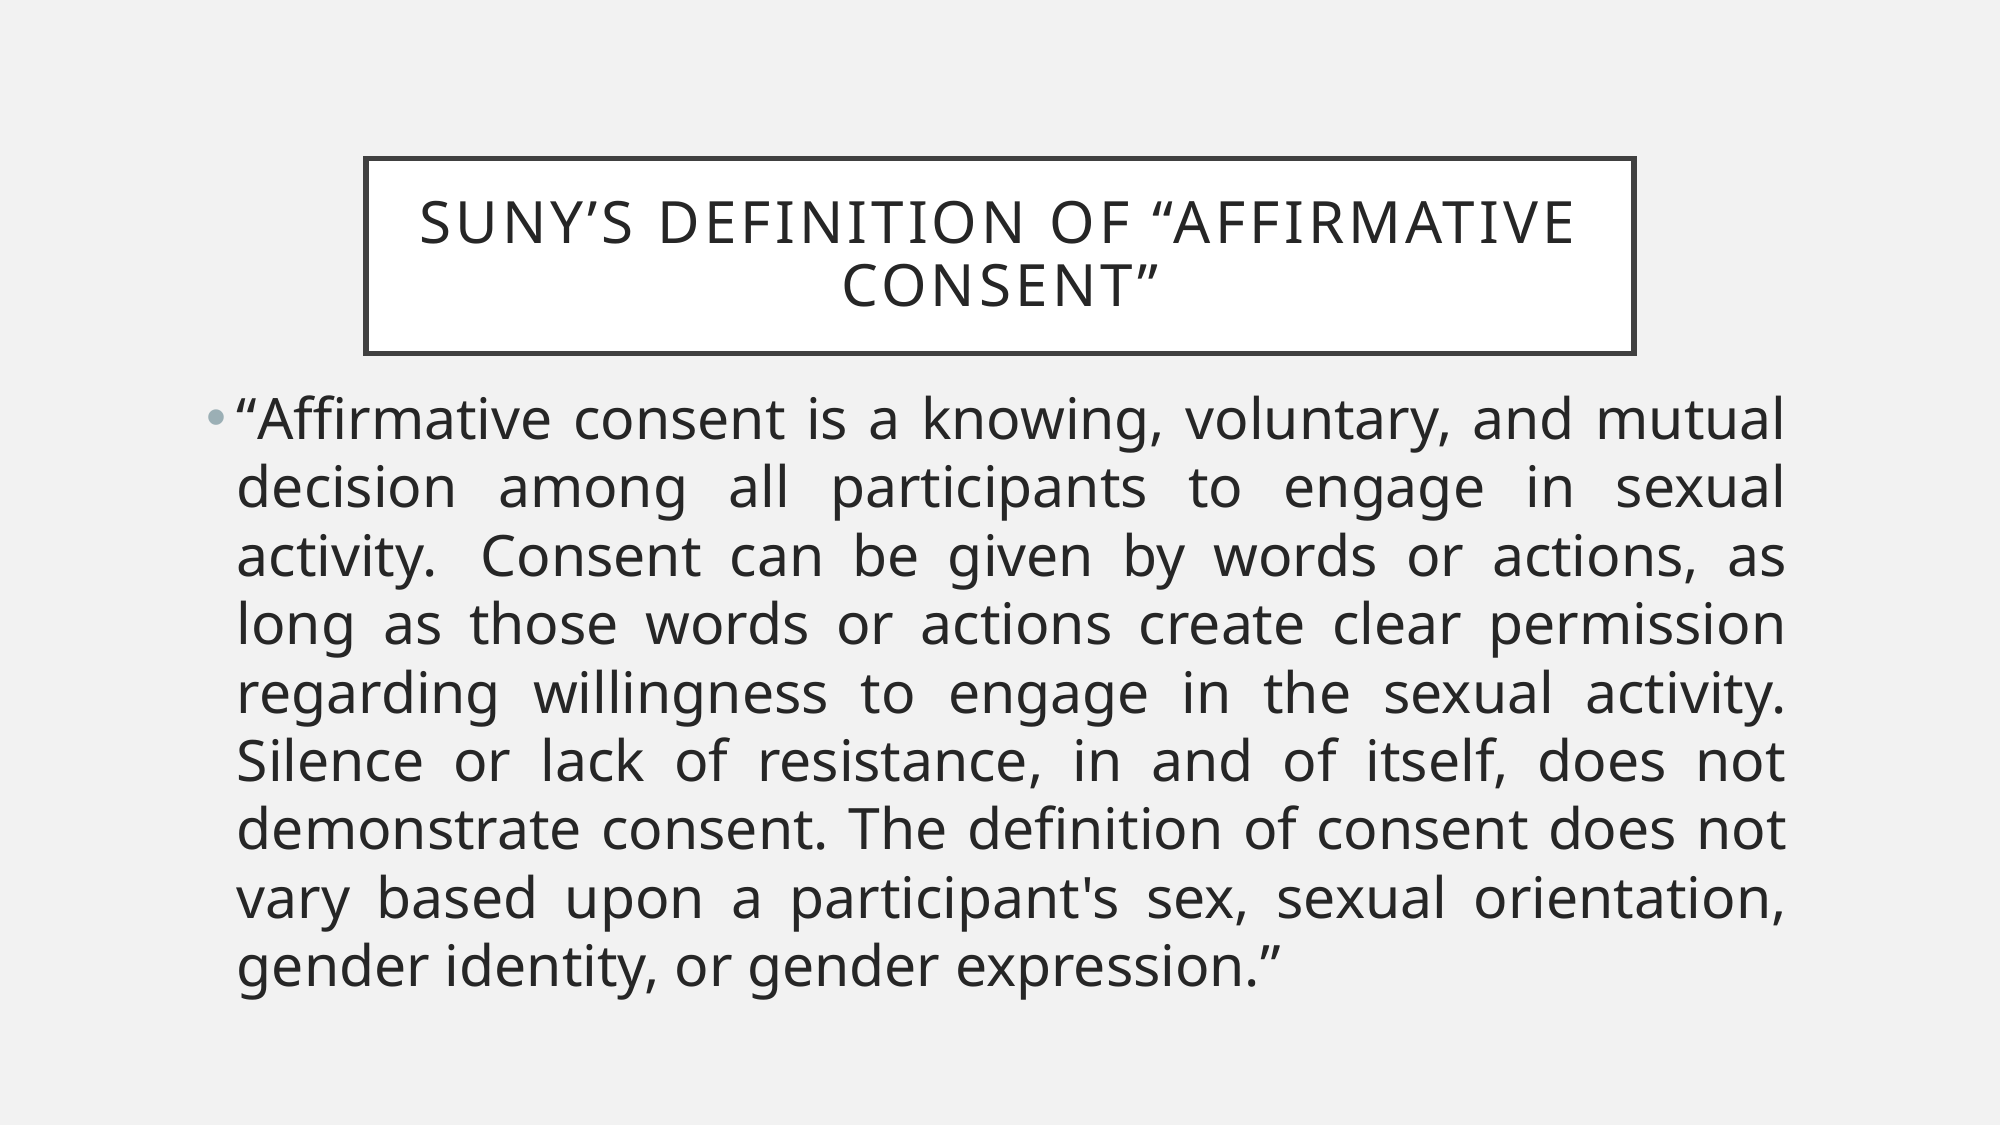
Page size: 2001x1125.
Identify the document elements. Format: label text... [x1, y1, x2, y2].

title SUNY’s Definition of “Affirmative Consent” [363, 156, 1637, 356]
list “Affirmative consent is a knowing, voluntary, and mutual decision among all participants to engage in sexual activity. Consent can be given by words or actions, as long as those words or actions create clear permission regarding willingness to engage in the sexual activity. Silence or lack of resistance, in and of itself, does not demonstrate consent. The definition of consent does not vary based upon a participant's sex, sexual orientation, gender identity, or gender expression.” [191, 375, 1803, 1058]
